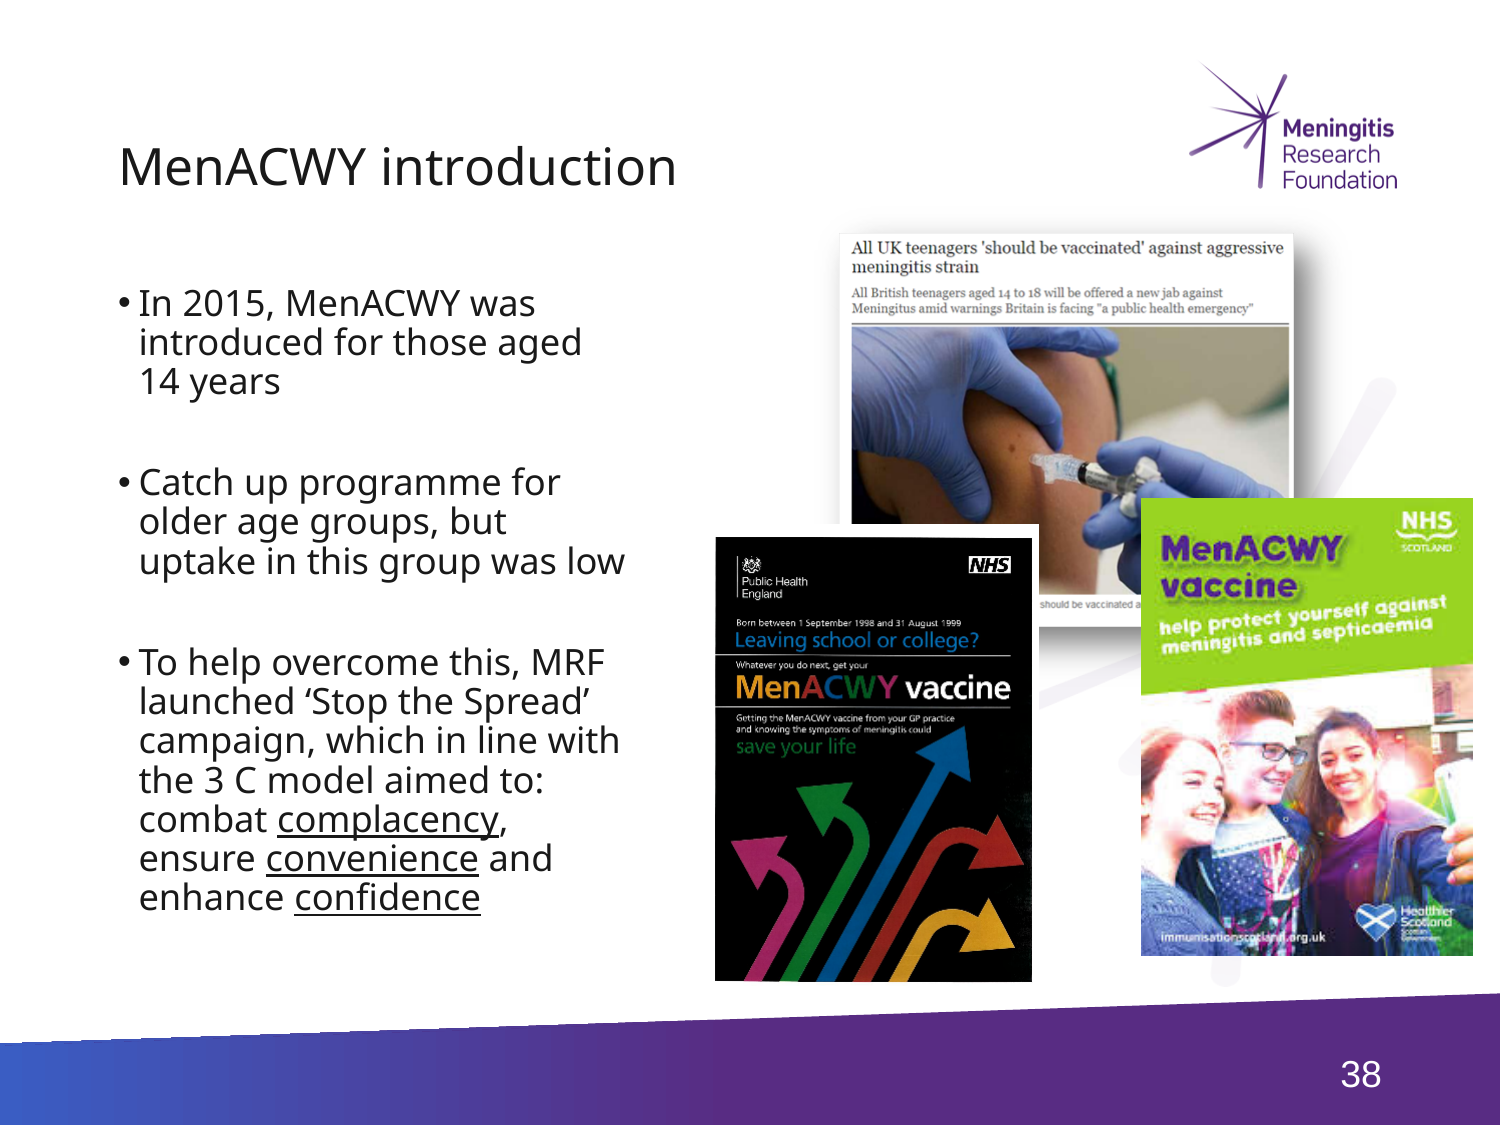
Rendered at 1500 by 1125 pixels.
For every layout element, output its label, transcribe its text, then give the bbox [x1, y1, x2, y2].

picture [1141, 498, 1473, 956]
title MenACWY introduction [103, 59, 1397, 278]
slide_number 38 [1059, 1042, 1397, 1103]
text_box In 2015, MenACWY was introduced for those aged 14 years Catch up programme for older age groups, but uptake in this group was low To help overcome this, MRF launched ‘Stop the Spread’ campaign, which in line with the 3 C model aimed to: combat complacency, ensure convenience and enhance confidence [103, 277, 648, 956]
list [807, 201, 1359, 692]
picture [704, 524, 1039, 997]
